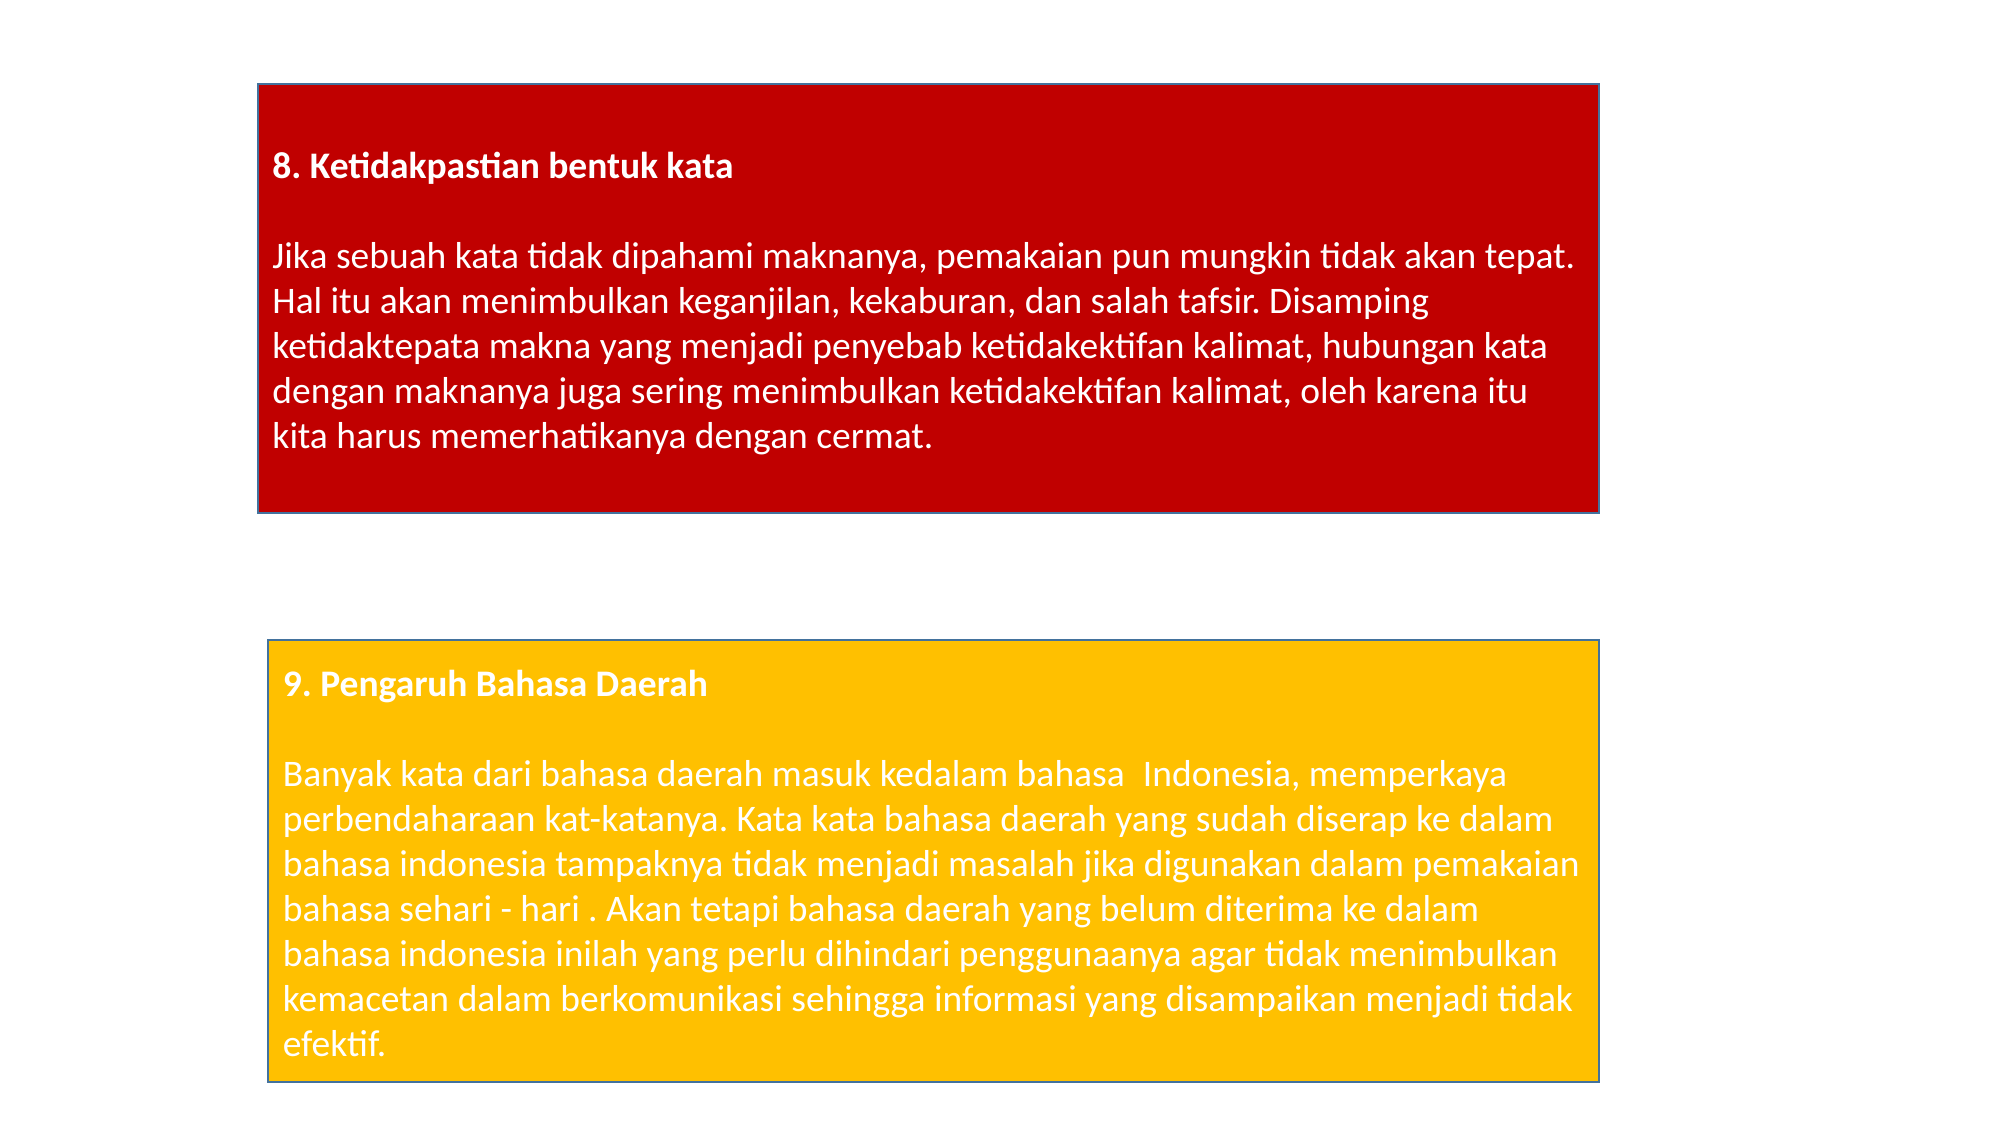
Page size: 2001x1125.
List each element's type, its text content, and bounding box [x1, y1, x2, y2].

text_box 8. Ketidakpastian bentuk kata Jika sebuah kata tidak dipahami maknanya, pemakaian pun mungkin tidak akan tepat. Hal itu akan menimbulkan keganjilan, kekaburan, dan salah tafsir. Disamping ketidaktepata makna yang menjadi penyebab ketidakektifan kalimat, hubungan kata dengan maknanya juga sering menimbulkan ketidakektifan kalimat, oleh karena itu kita harus memerhatikanya dengan cermat. [257, 83, 1600, 514]
text_box 9. Pengaruh Bahasa Daerah Banyak kata dari bahasa daerah masuk kedalam bahasa Indonesia, memperkaya perbendaharaan kat-katanya. Kata kata bahasa daerah yang sudah diserap ke dalam bahasa indonesia tampaknya tidak menjadi masalah jika digunakan dalam pemakaian bahasa sehari - hari . Akan tetapi bahasa daerah yang belum diterima ke dalam bahasa indonesia inilah yang perlu dihindari penggunaanya agar tidak menimbulkan kemacetan dalam berkomunikasi sehingga informasi yang disampaikan menjadi tidak efektif. [267, 639, 1600, 1083]
